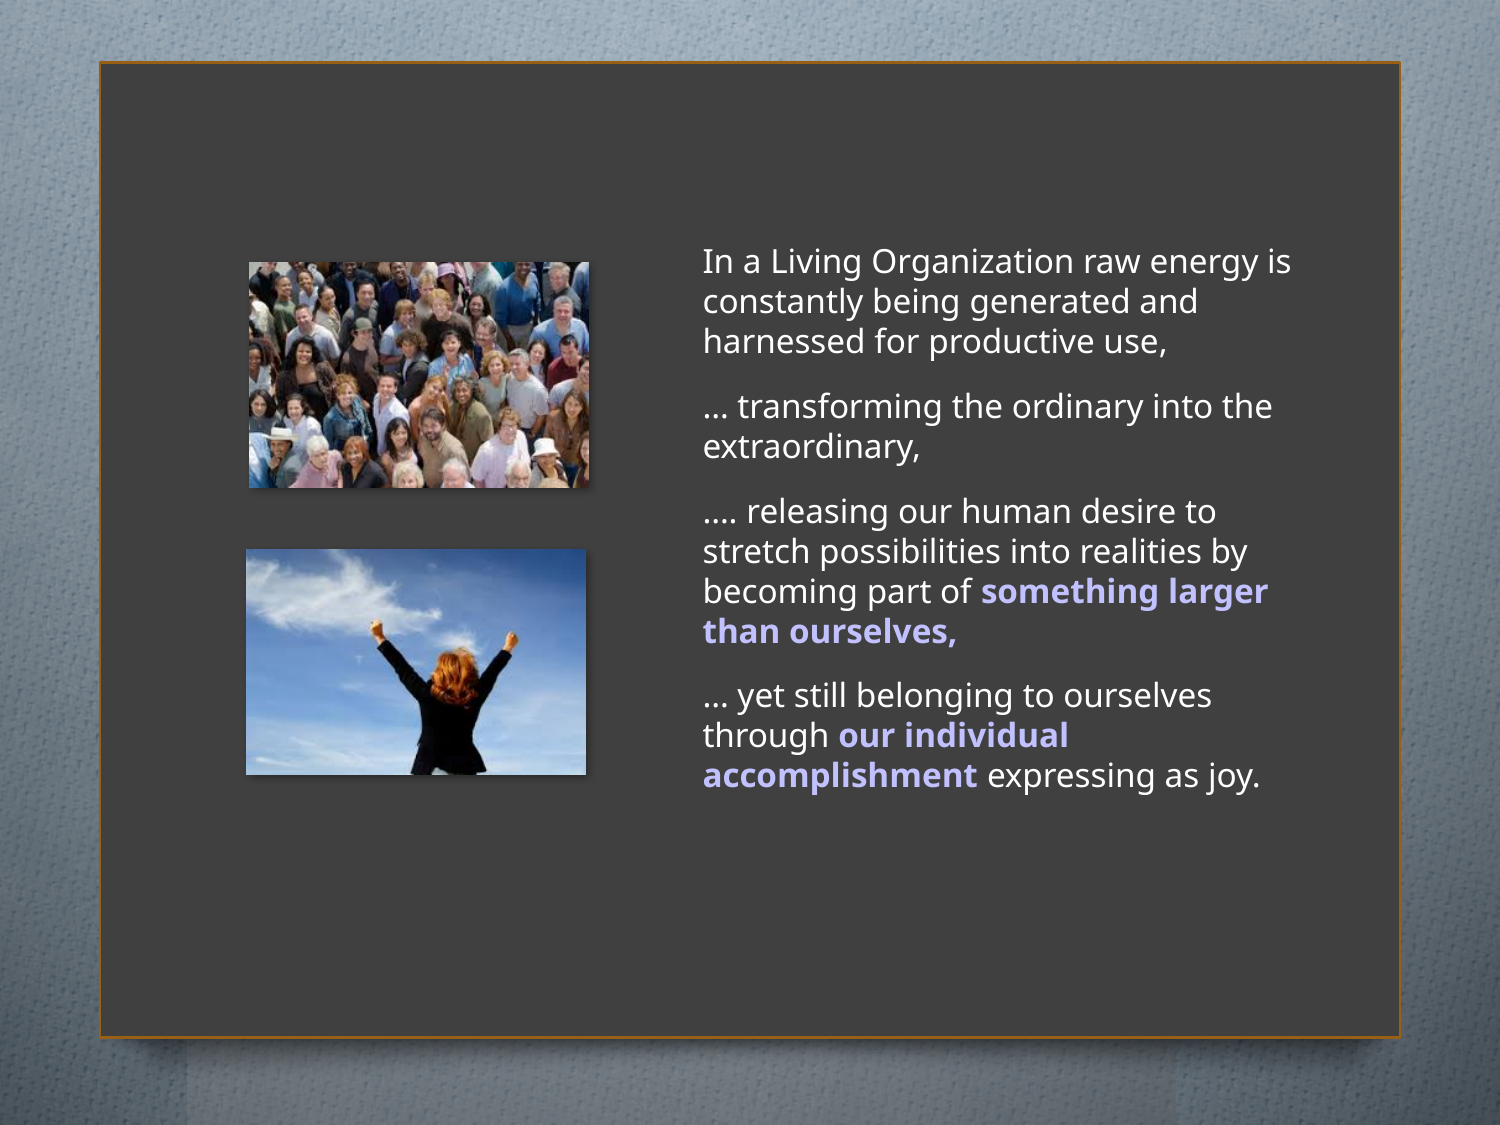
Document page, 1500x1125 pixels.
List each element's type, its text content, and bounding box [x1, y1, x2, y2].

text_box [99, 61, 1401, 1039]
picture [75, 29, 182, 126]
picture [1339, 35, 1439, 136]
picture [246, 549, 587, 776]
picture [249, 262, 589, 488]
list In a Living Organization raw energy is constantly being generated and harnessed for productive use, … transforming the ordinary into the extraordinary, …. releasing our human desire to stretch possibilities into realities by becoming part of something larger than ourselves, … yet still belonging to ourselves through our individual accomplishment expressing as joy. [687, 232, 1313, 825]
